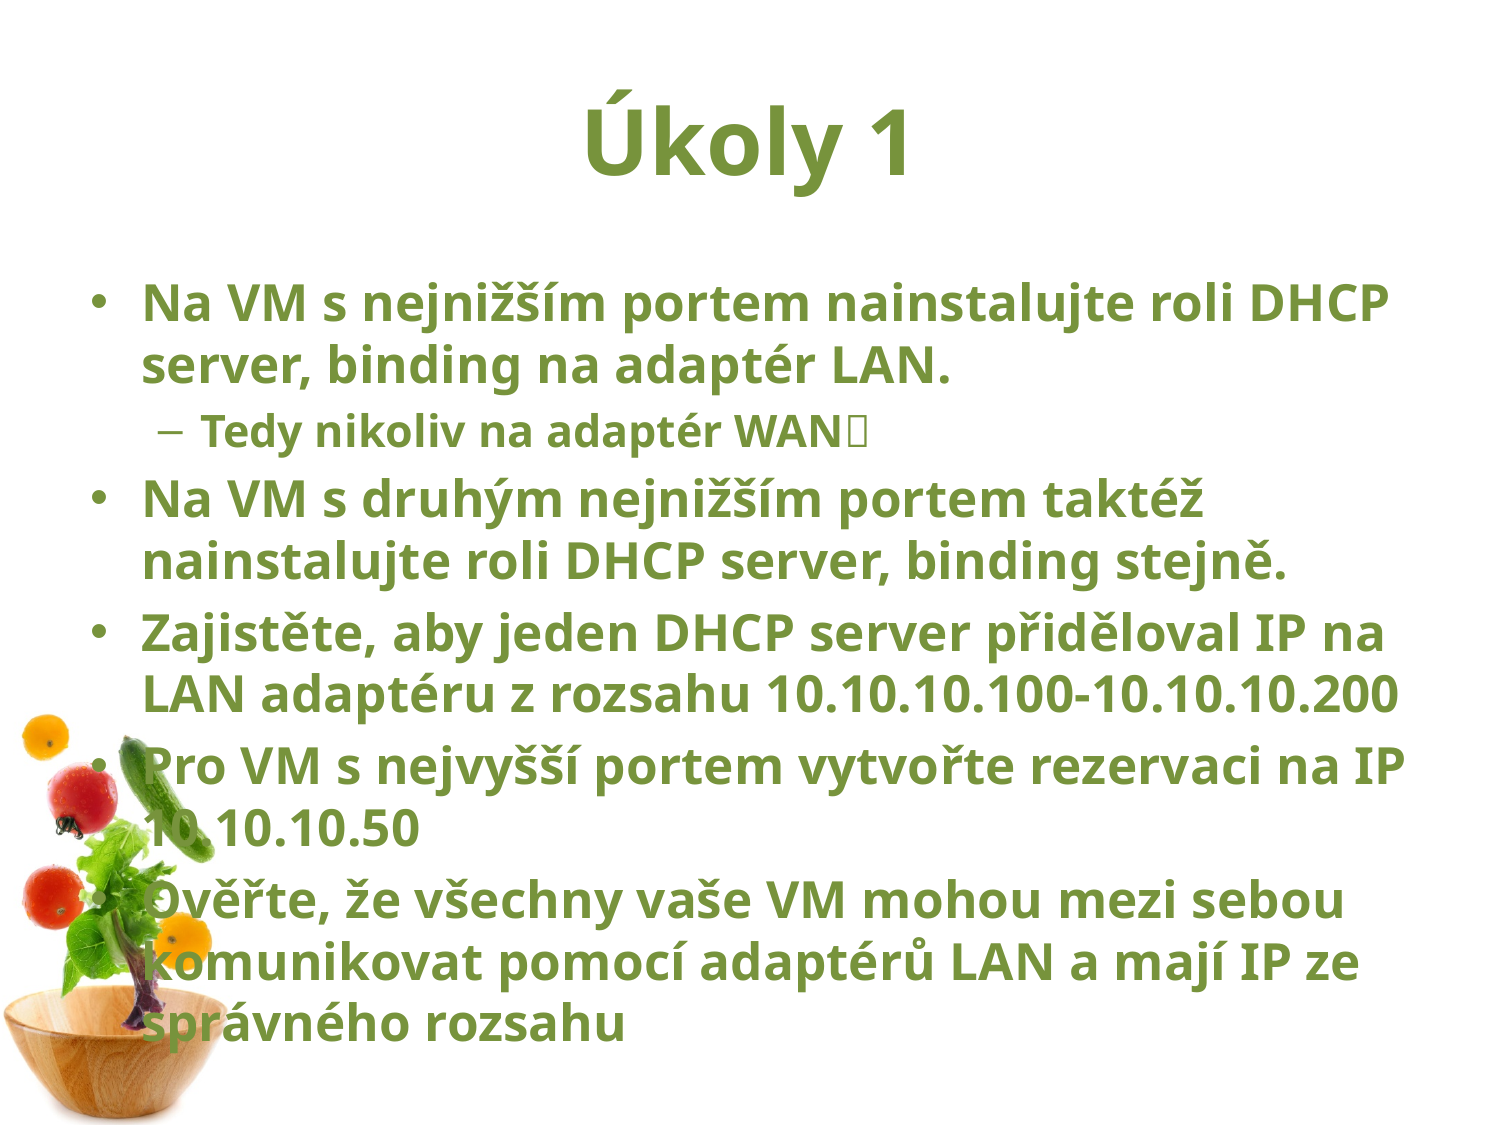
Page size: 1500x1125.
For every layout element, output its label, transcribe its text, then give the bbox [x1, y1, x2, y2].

list Na VM s nejnižším portem nainstalujte roli DHCP server, binding na adaptér LAN. Tedy nikoliv na adaptér WAN Na VM s druhým nejnižším portem taktéž nainstalujte roli DHCP server, binding stejně. Zajistěte, aby jeden DHCP server přiděloval IP na LAN adaptéru z rozsahu 10.10.10.100-10.10.10.200 Pro VM s nejvyšší portem vytvořte rezervaci na IP 10.10.10.50 Ověřte, že všechny vaše VM mohou mezi sebou komunikovat pomocí adaptérů LAN a mají IP ze správného rozsahu [74, 262, 1426, 1071]
title Úkoly 1 [74, 44, 1426, 233]
picture [0, 667, 264, 1125]
